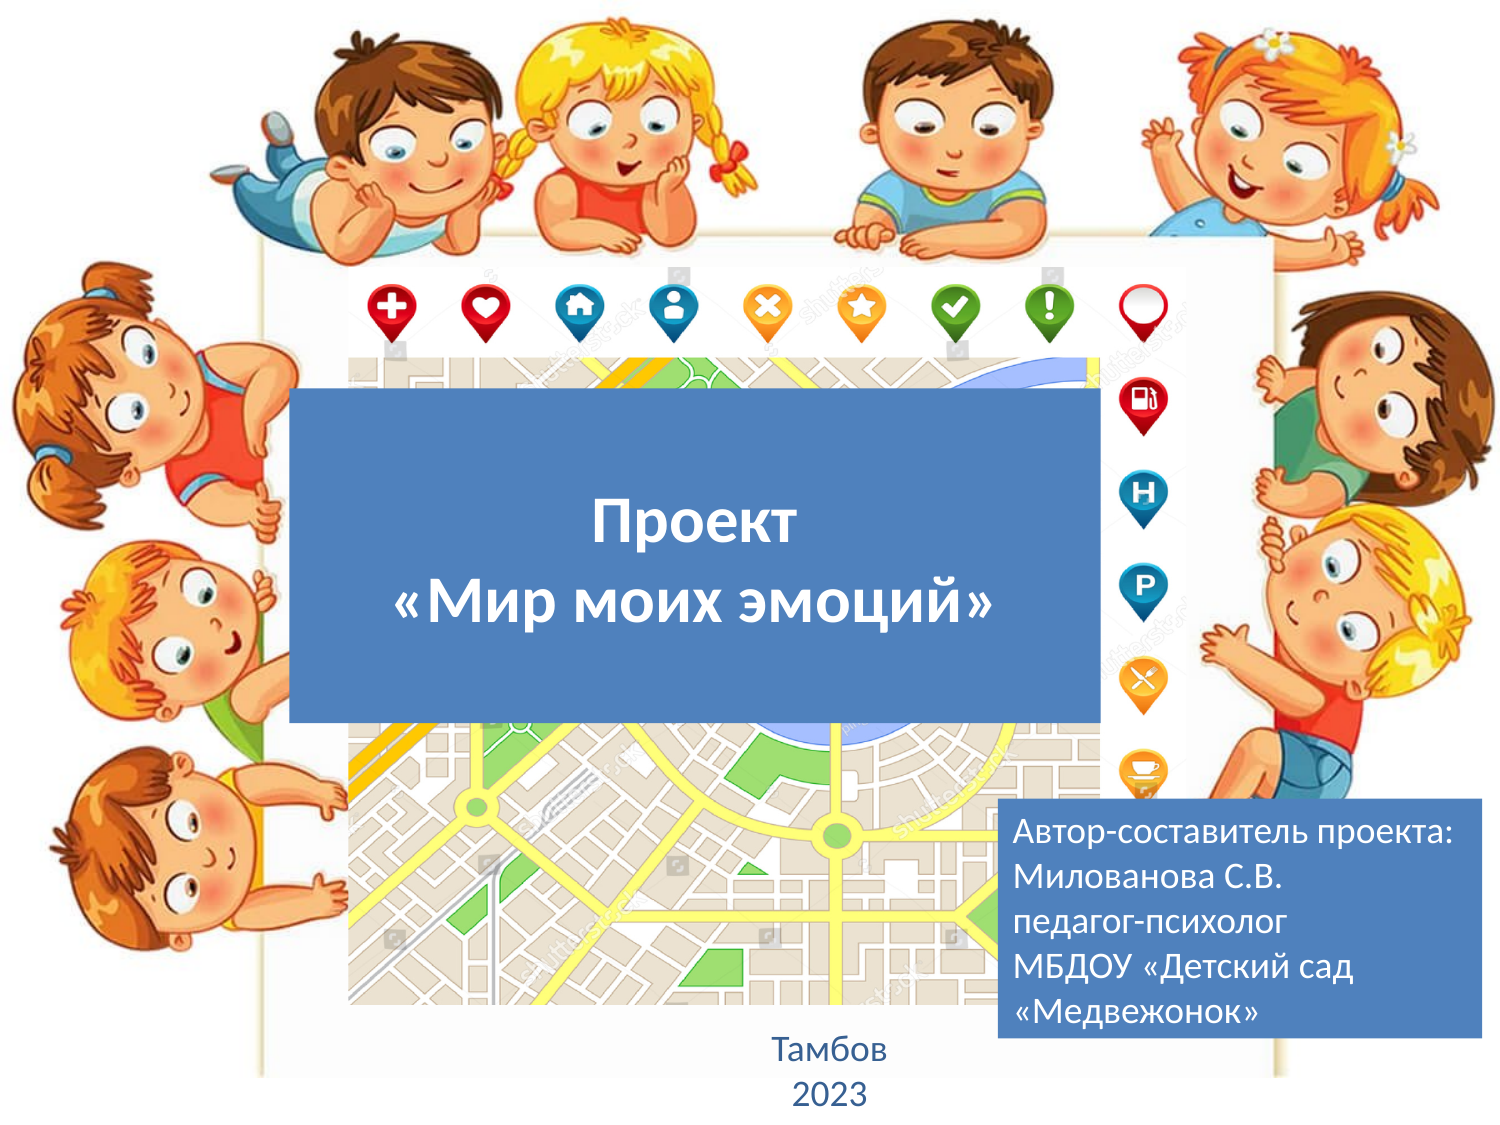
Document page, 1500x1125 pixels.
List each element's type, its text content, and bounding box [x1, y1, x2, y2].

text_box Тамбов 2023 [454, 1087, 1205, 1121]
picture [0, 0, 1500, 1078]
